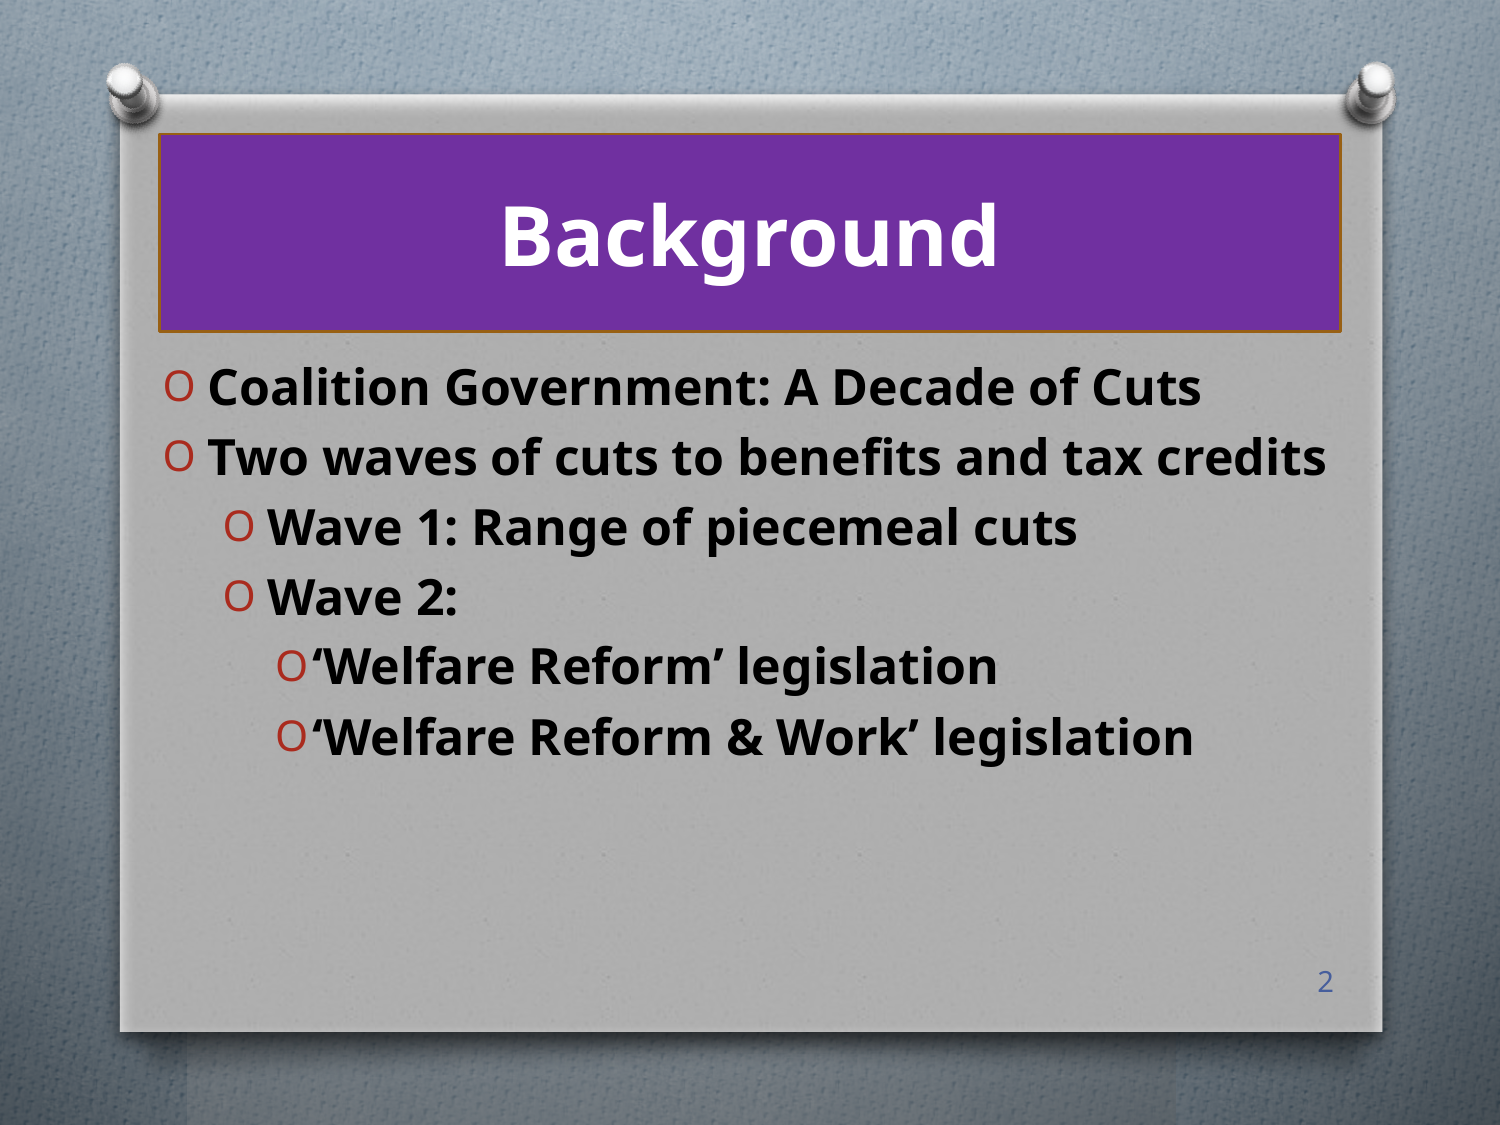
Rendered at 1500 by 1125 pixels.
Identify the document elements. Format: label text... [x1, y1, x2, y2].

title Background [158, 133, 1342, 333]
list Coalition Government: A Decade of Cuts Two waves of cuts to benefits and tax credits Wave 1: Range of piecemeal cuts Wave 2: ‘Welfare Reform’ legislation ‘Welfare Reform & Work’ legislation [147, 347, 1353, 988]
picture [75, 29, 198, 152]
slide_number 2 [1258, 952, 1350, 1013]
picture [1317, 35, 1439, 156]
